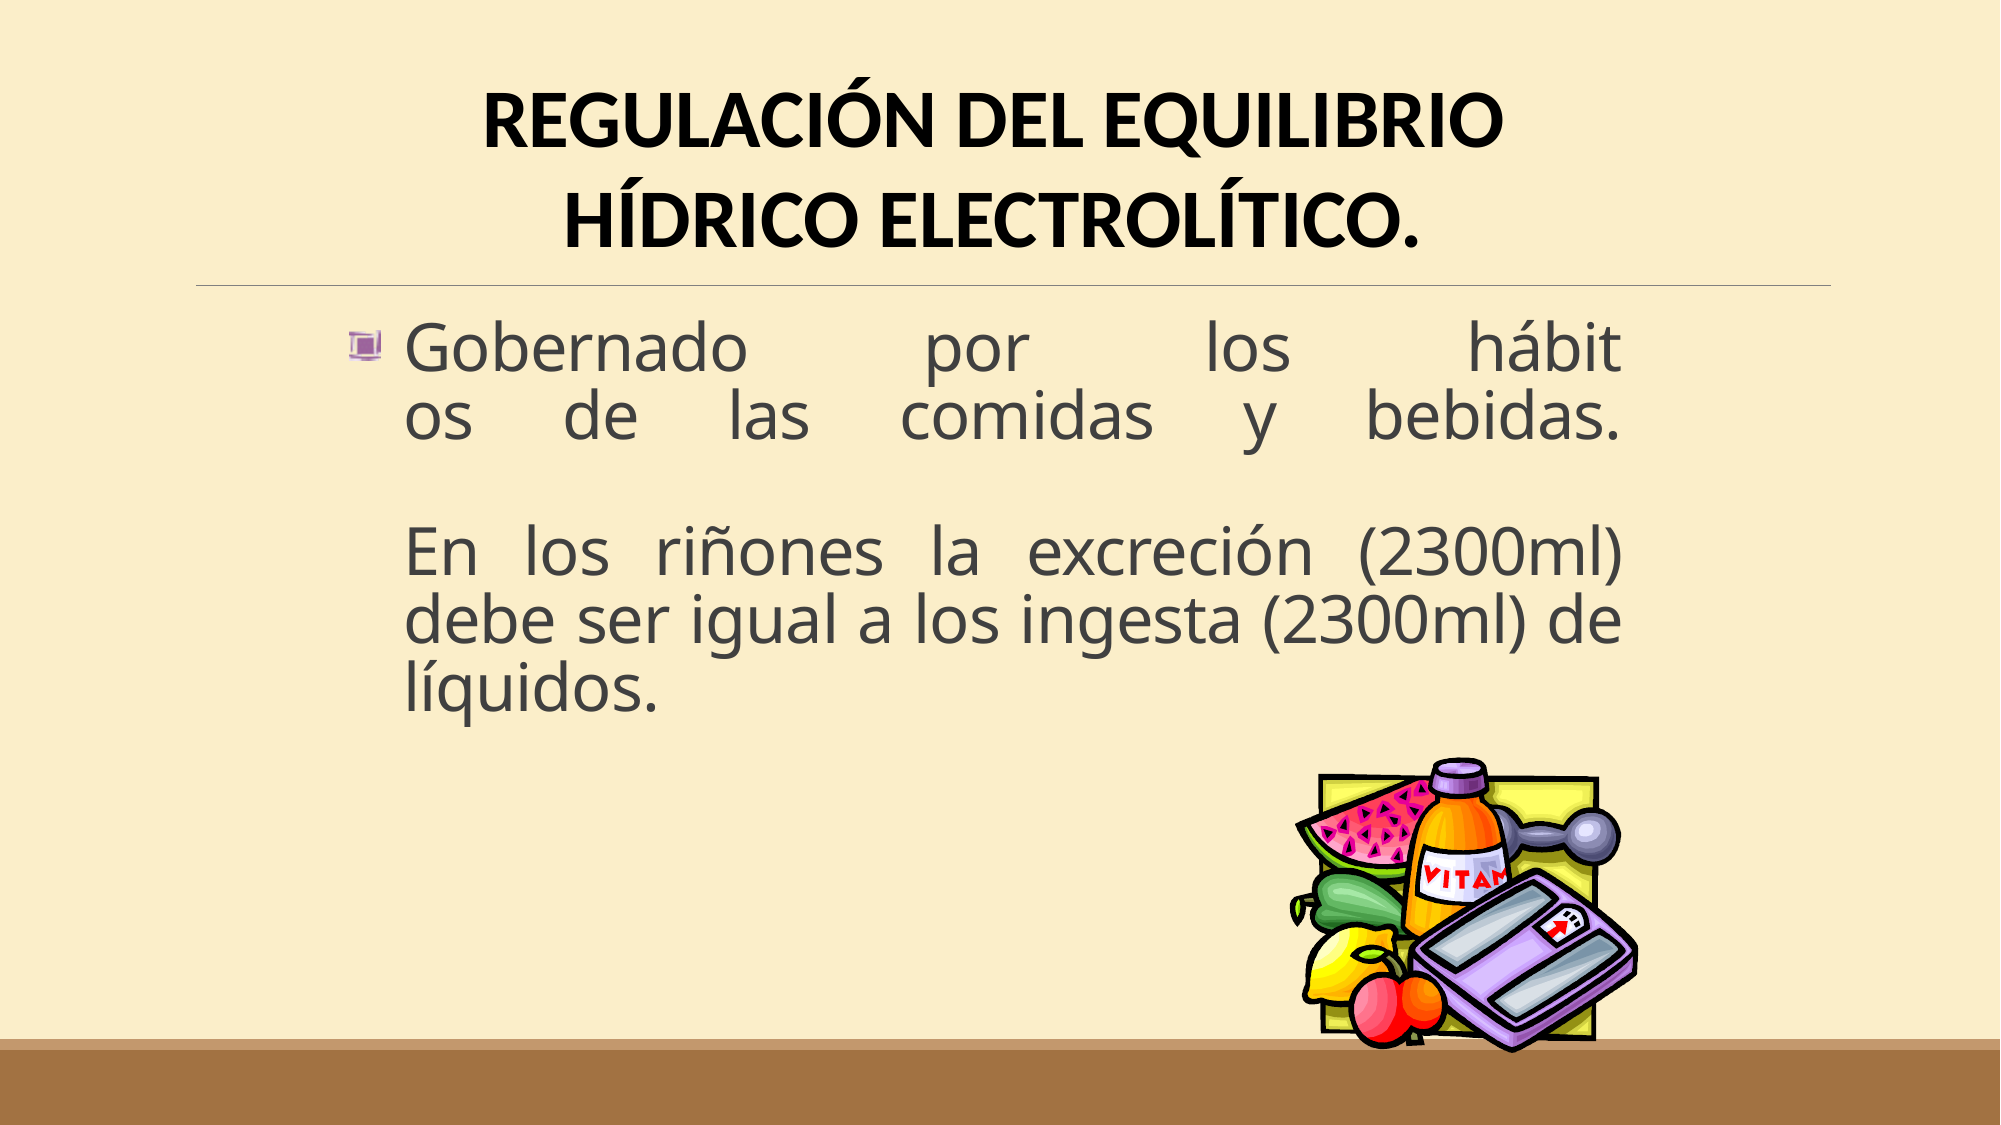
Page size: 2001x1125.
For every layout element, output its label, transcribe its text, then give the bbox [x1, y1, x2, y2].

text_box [313, 107, 1674, 221]
picture [349, 330, 381, 361]
title Gobernado por los hábit os de las comidas y bebidas. En los riñones la excreción (2300ml) debe ser igual a los ingesta (2300ml) de líquidos. [335, 281, 1638, 762]
picture [1283, 750, 1645, 1060]
